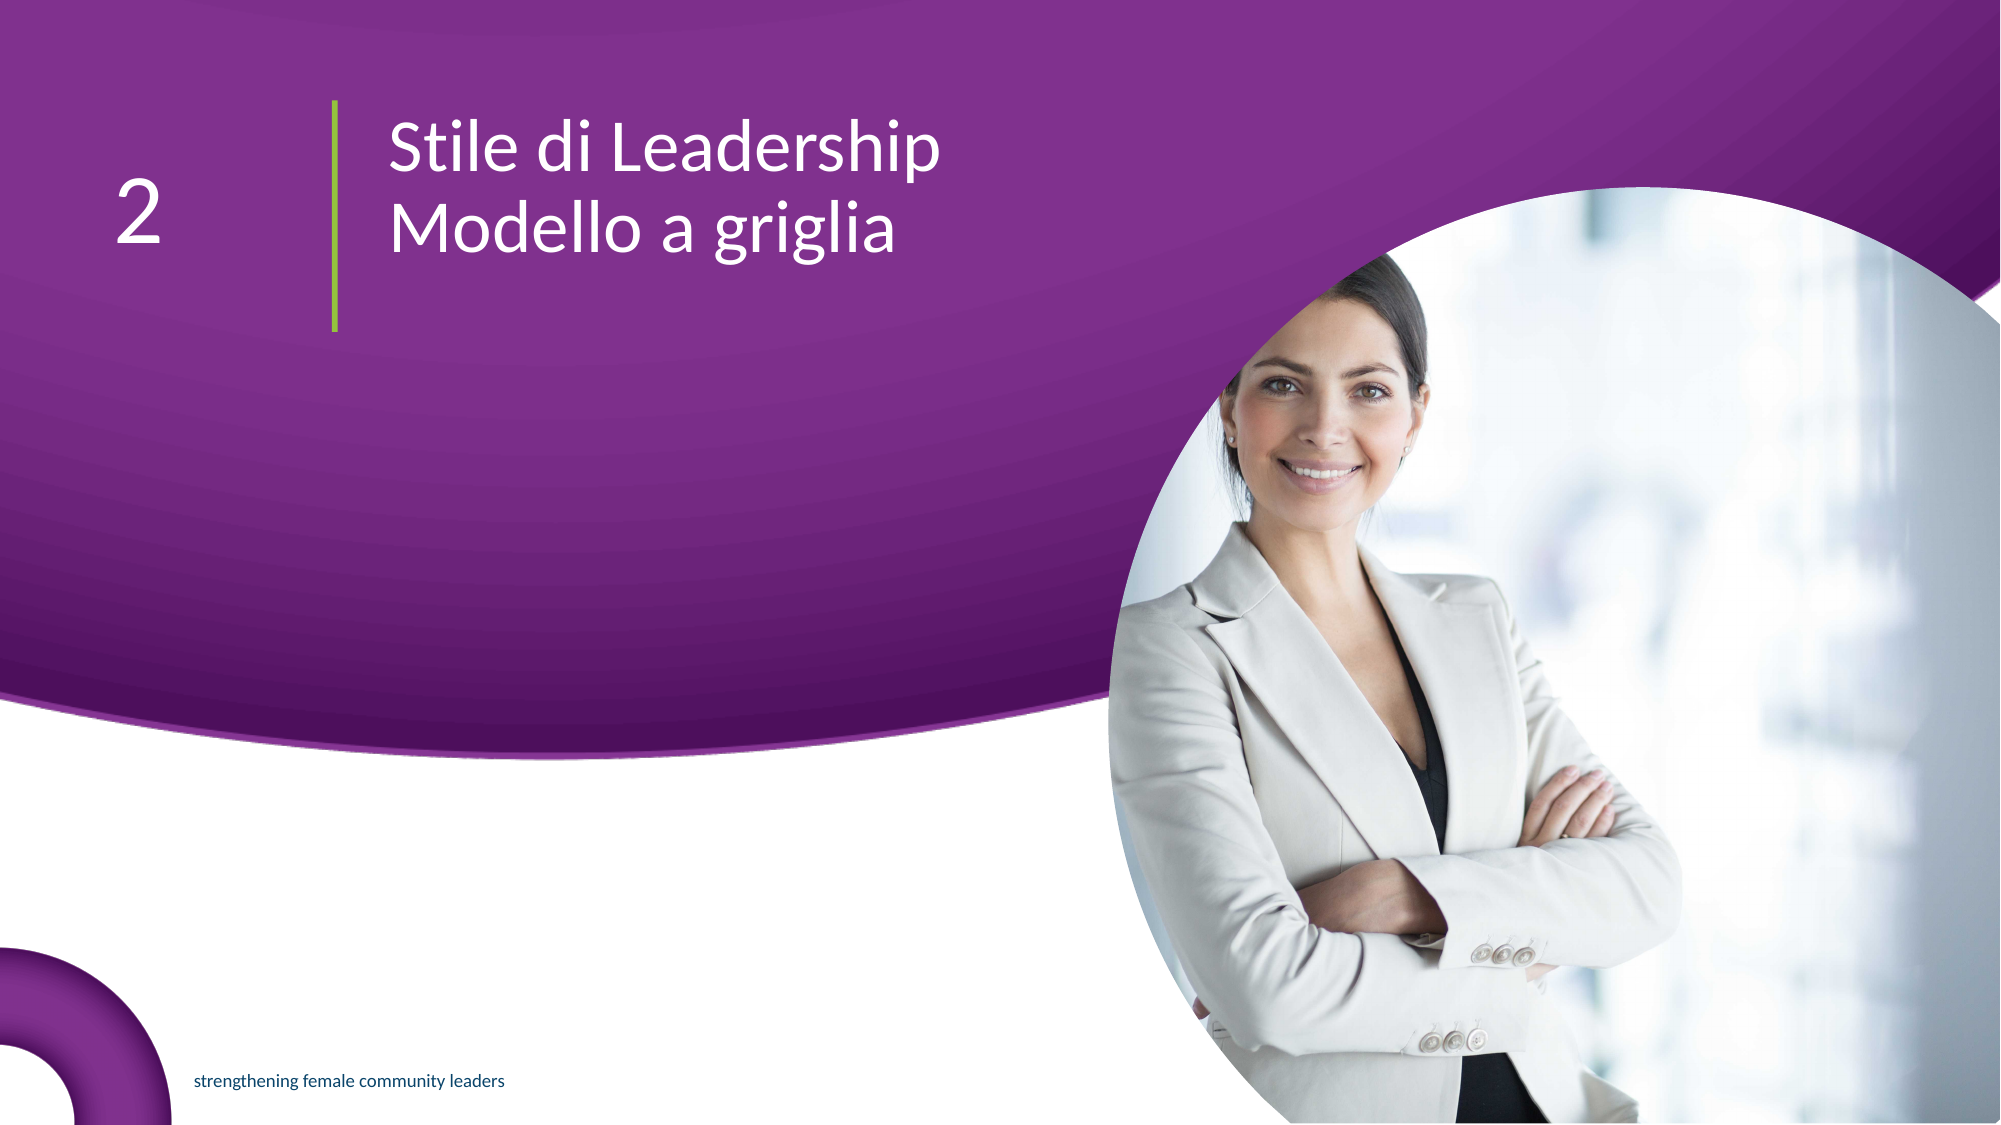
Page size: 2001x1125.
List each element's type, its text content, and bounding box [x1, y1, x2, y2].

picture [0, 937, 189, 1125]
list 2 [98, 142, 305, 281]
picture [0, 0, 2001, 1124]
list Stile di Leadership Modello a griglia [373, 118, 1040, 258]
